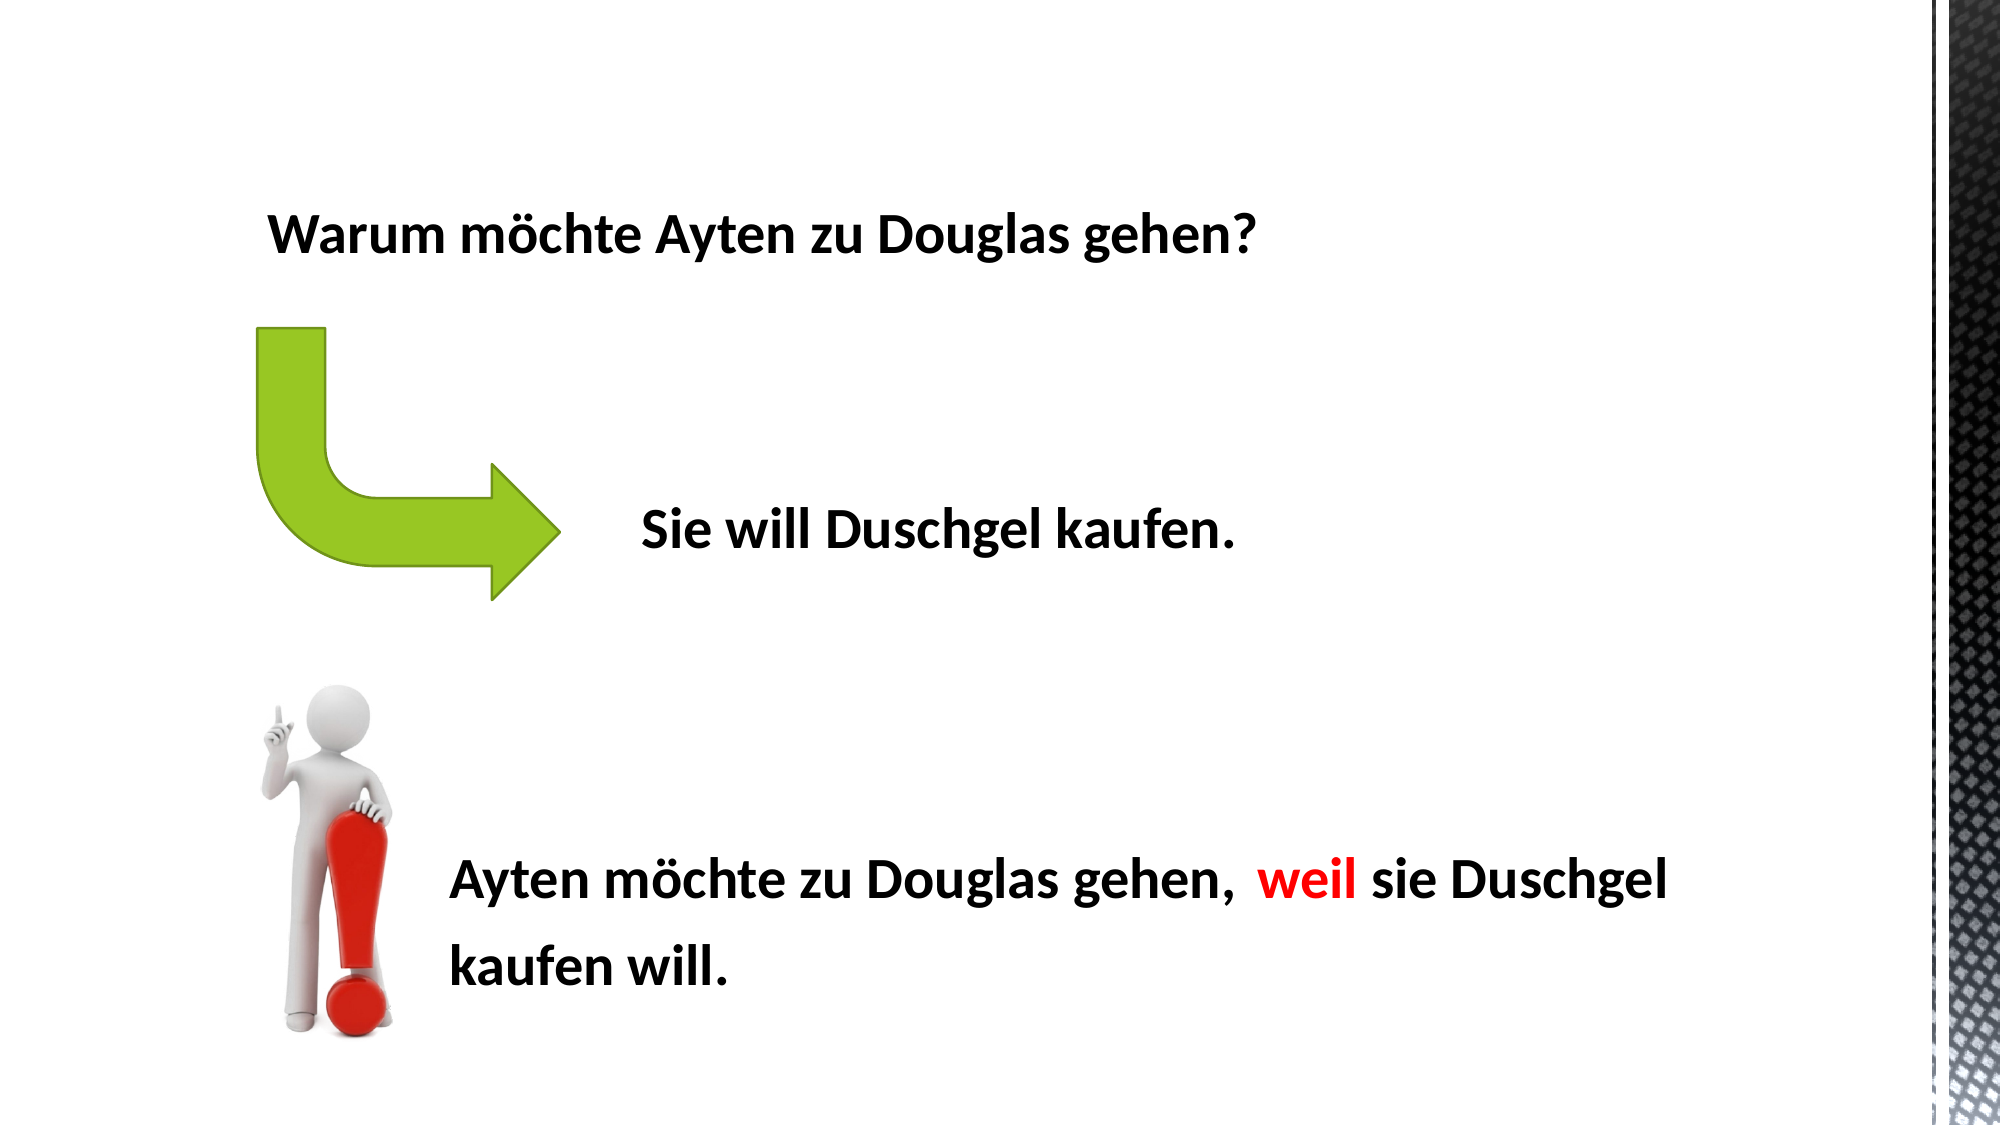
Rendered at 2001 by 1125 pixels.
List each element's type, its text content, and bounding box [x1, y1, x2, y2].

text_box Sie will Duschgel kaufen. [626, 483, 1585, 568]
picture [1929, 918, 2000, 1125]
text_box weil sie Duschgel [1242, 832, 2000, 918]
text_box Warum möchte Ayten zu Douglas gehen? [253, 187, 1734, 273]
picture [1929, 0, 2000, 832]
text_box kaufen will. [451, 919, 1811, 1005]
picture [210, 666, 447, 1057]
text_box Ayten möchte zu Douglas gehen, [451, 832, 1242, 918]
text_box [255, 326, 561, 602]
